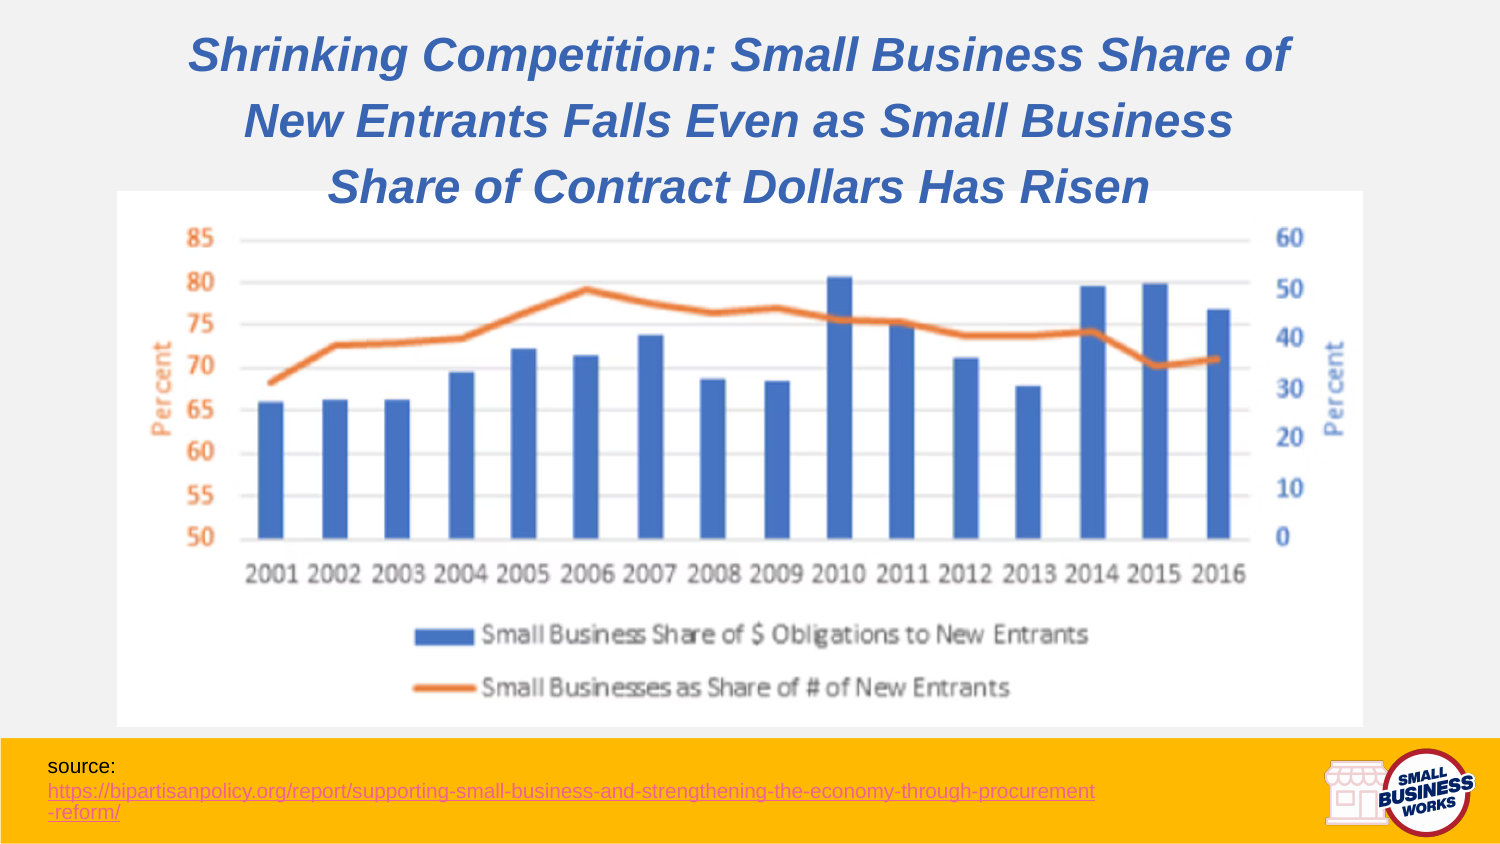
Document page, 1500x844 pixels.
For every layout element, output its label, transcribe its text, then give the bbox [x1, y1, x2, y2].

text_box source: https://bipartisanpolicy.org/report/supporting-small-business-and-strengthening-the-economy-through-procurement-reform/ [32, 737, 1116, 818]
picture [1308, 742, 1488, 844]
picture [116, 191, 1363, 727]
title Shrinking Competition: Small Business Share of New Entrants Falls Even as Small Business Share of Contract Dollars Has Risen [161, 0, 1318, 190]
